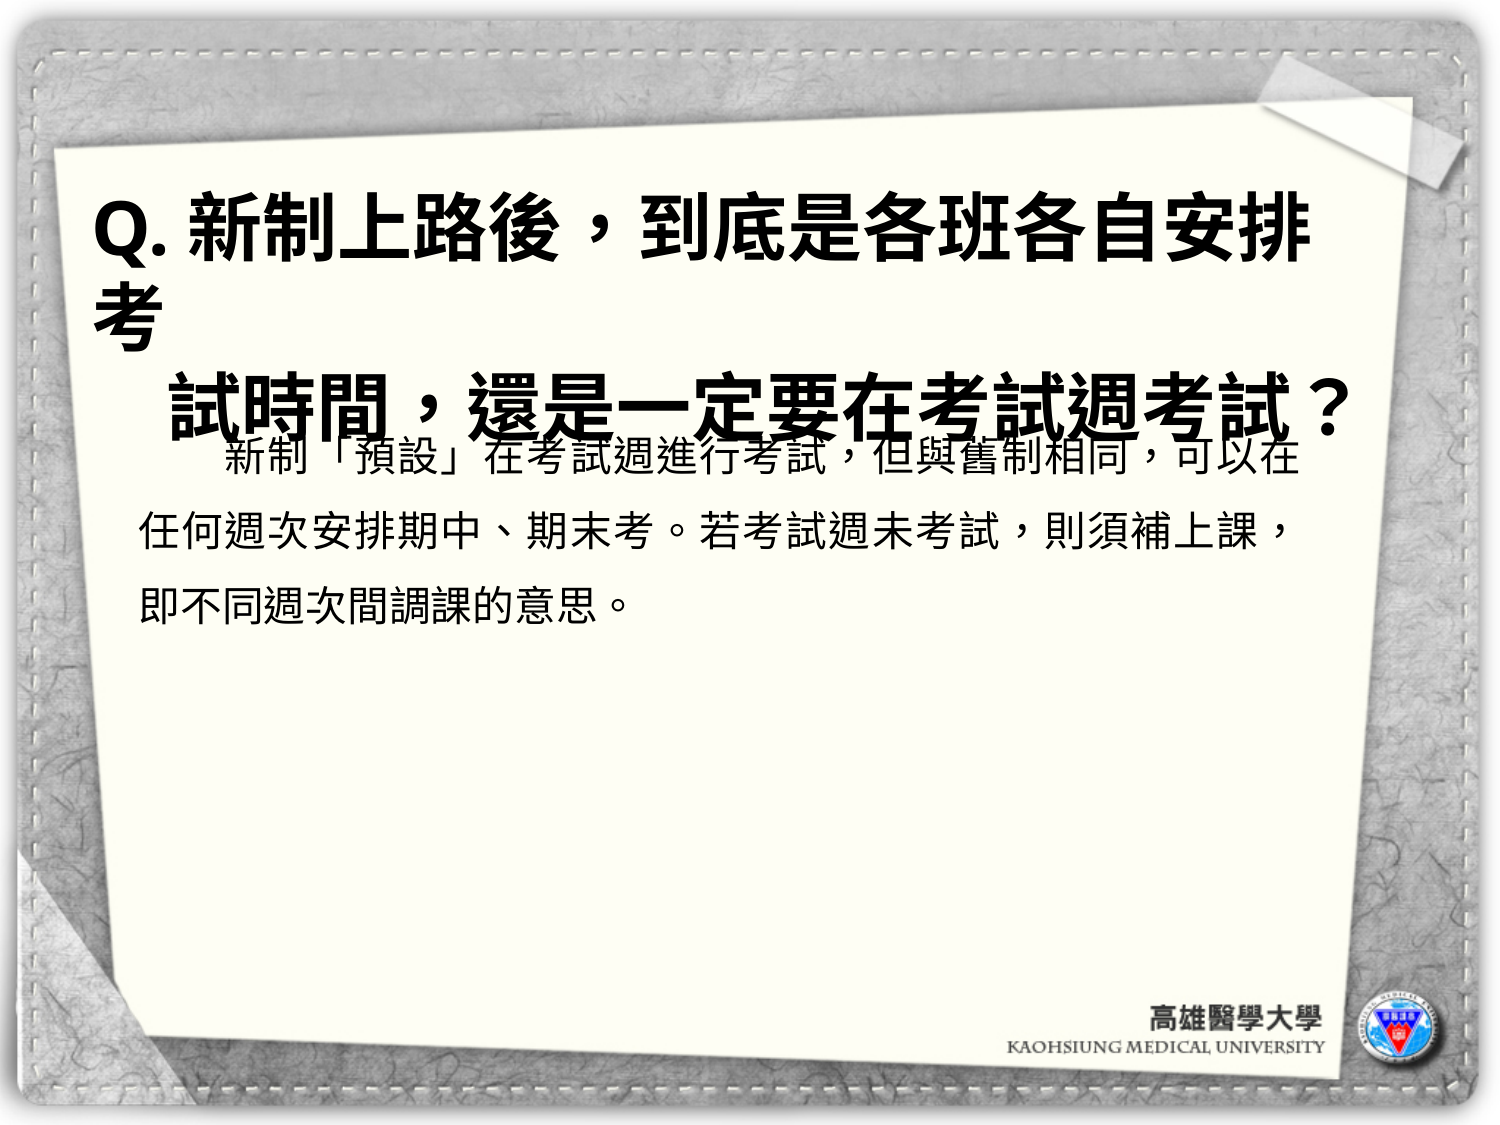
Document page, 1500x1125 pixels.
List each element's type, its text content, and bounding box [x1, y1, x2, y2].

picture [0, 0, 1500, 1125]
title Q.新制上路後，到底是各班各自安排考 試時間，還是一定要在考試週考試？ [76, 172, 1389, 361]
text_box 新制「預設」在考試週進行考試，但與舊制相同，可以在任何週次安排期中、期末考。若考試週未考試，則須補上課，即不同週次間調課的意思。 [123, 397, 1317, 637]
